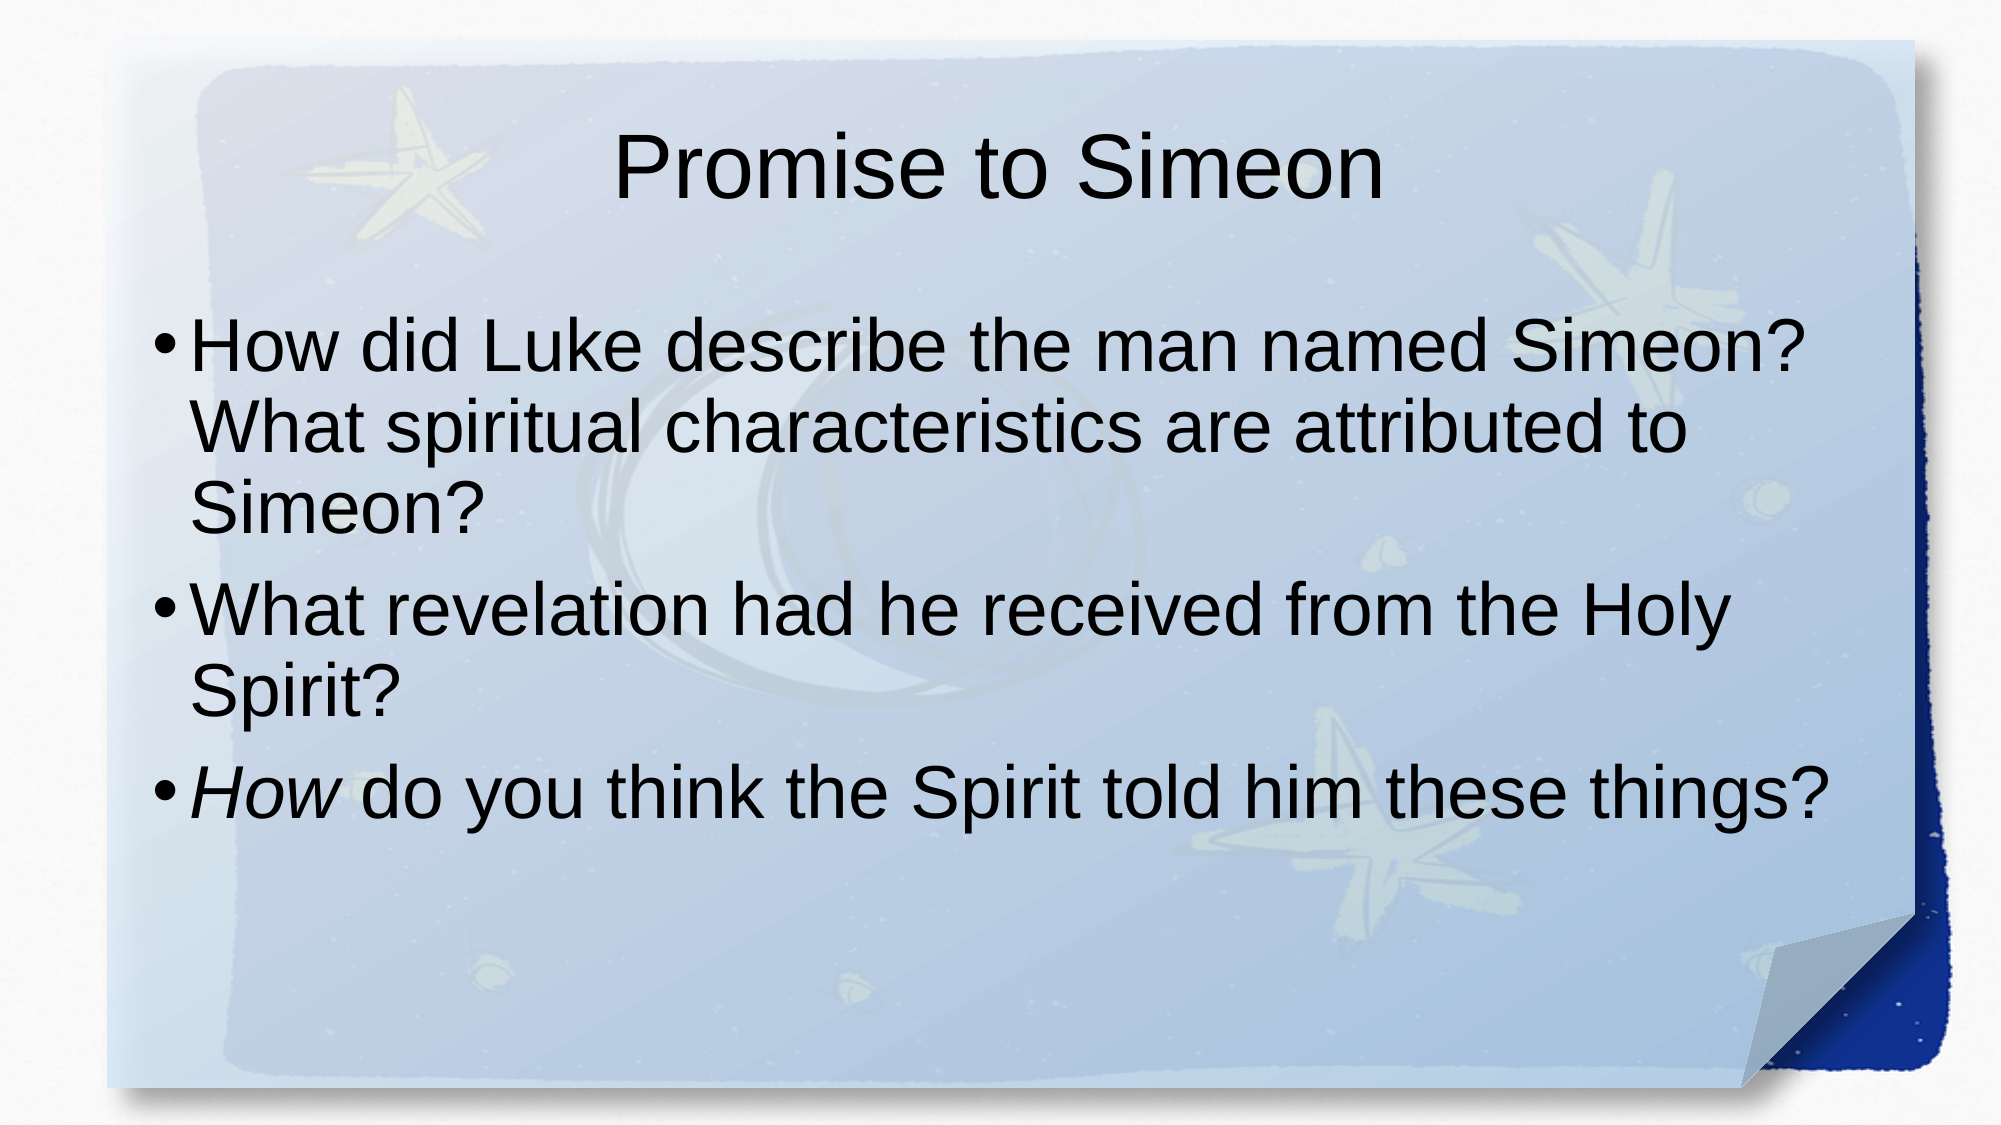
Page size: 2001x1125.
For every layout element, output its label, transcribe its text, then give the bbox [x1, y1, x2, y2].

list How did Luke describe the man named Simeon? What spiritual characteristics are attributed to Simeon? What revelation had he received from the Holy Spirit? How do you think the Spirit told him these things? [137, 299, 1863, 1014]
title Promise to Simeon [137, 59, 1863, 278]
picture [0, 0, 2001, 1125]
